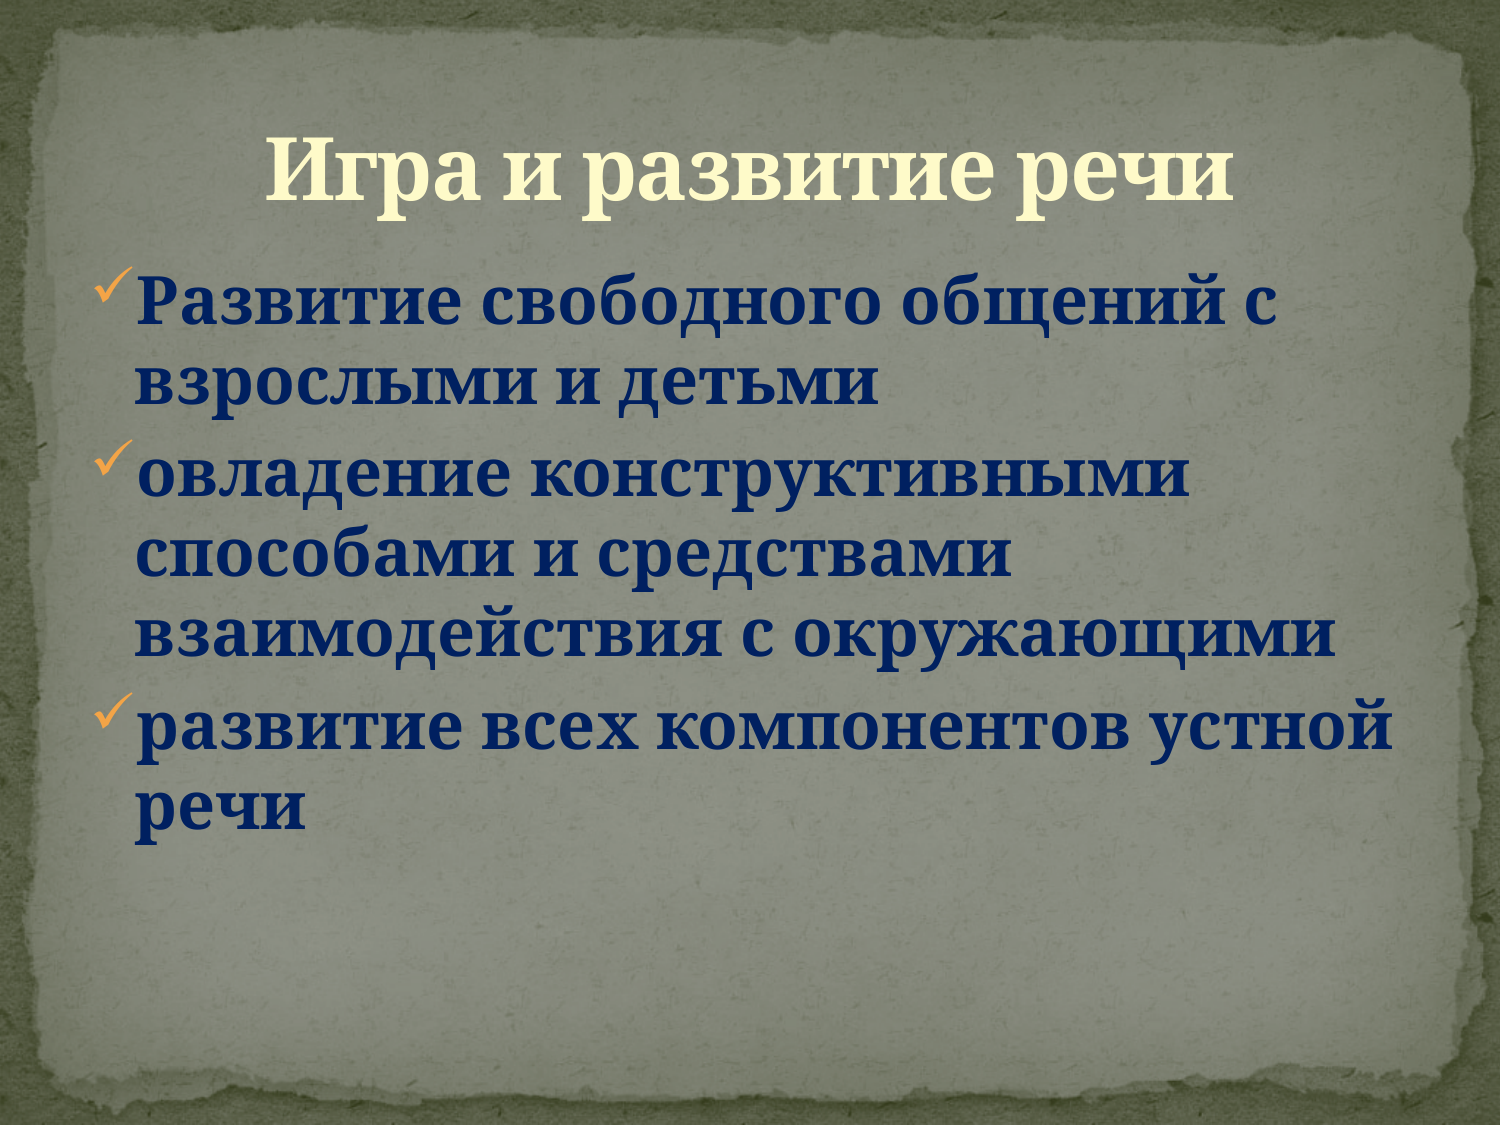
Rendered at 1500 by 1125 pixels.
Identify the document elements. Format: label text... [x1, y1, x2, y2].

title Игра и развитие речи [74, 24, 1425, 225]
list Развитие свободного общений с взрослыми и детьми овладение конструктивными способами и средствами взаимодействия с окружающими развитие всех компонентов устной речи [75, 249, 1425, 1000]
